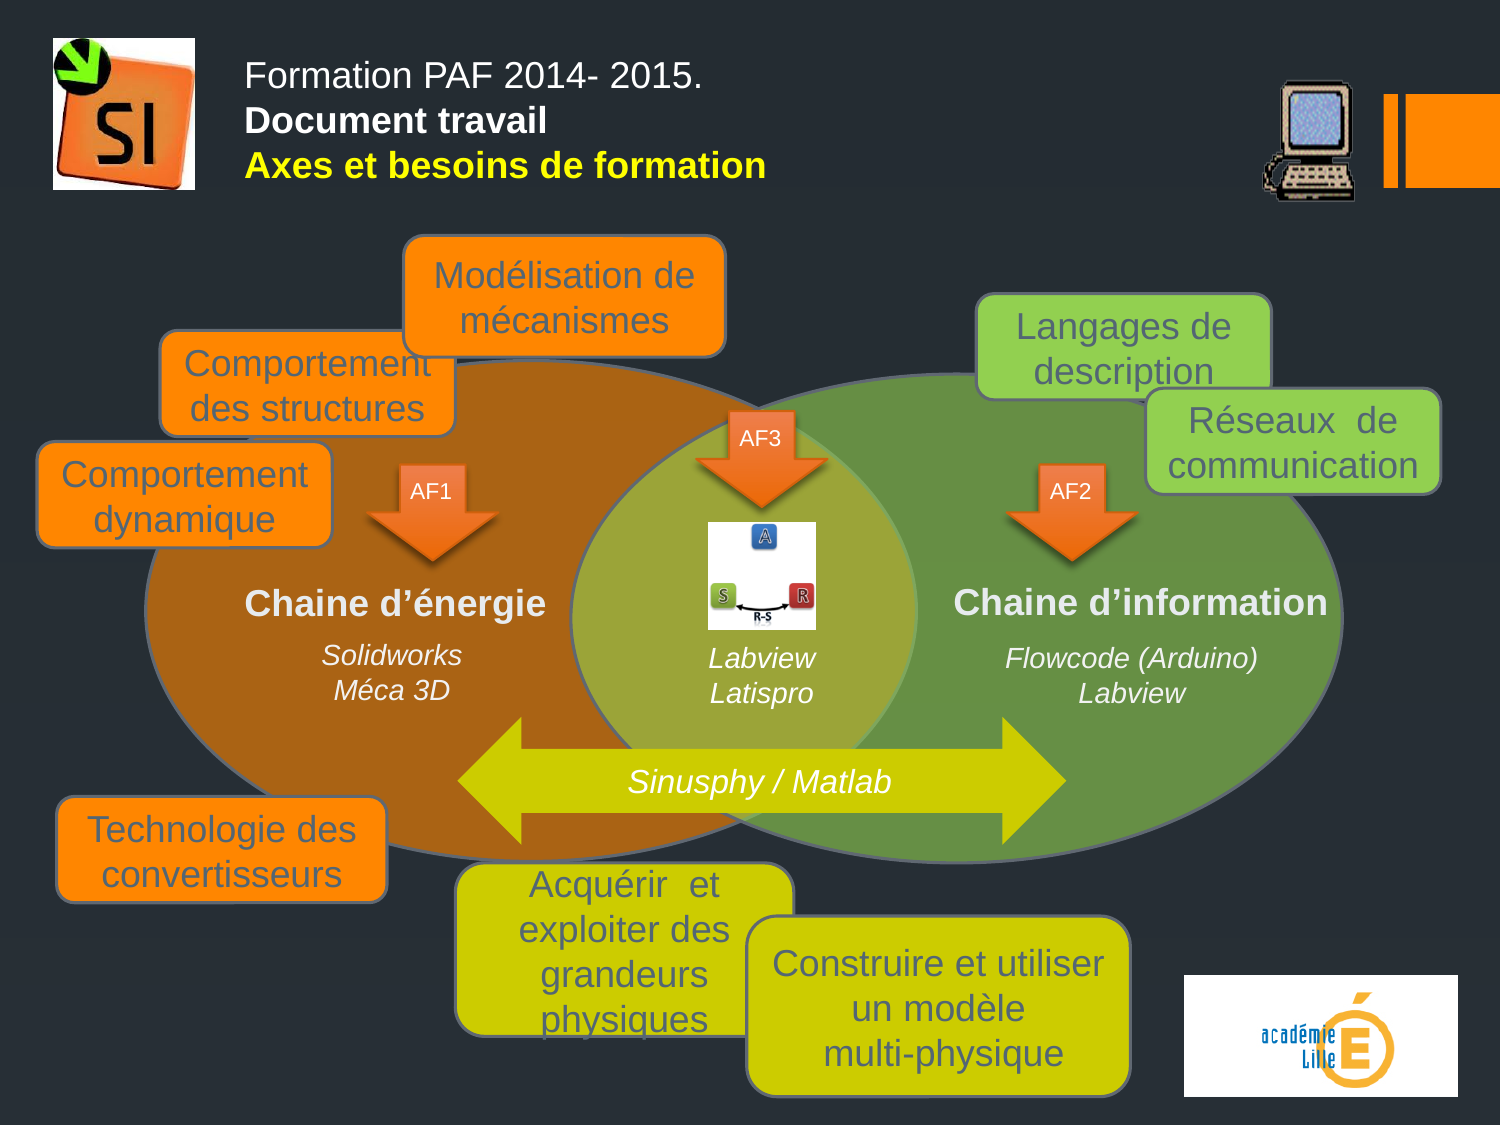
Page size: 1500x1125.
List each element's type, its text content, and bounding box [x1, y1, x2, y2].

picture [707, 521, 817, 630]
text_box [457, 716, 1067, 845]
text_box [366, 463, 499, 561]
text_box Formation PAF 2014- 2015. Document travail Axes et besoins de formation [229, 43, 1341, 194]
text_box Construire et utiliser un modèle multi-physique [745, 914, 1132, 1099]
text_box Flowcode (Arduino) Labview [957, 631, 1306, 717]
text_box Acquérir et exploiter des grandeurs physiques [453, 861, 796, 1038]
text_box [1006, 463, 1139, 561]
text_box Labview Latispro [661, 631, 863, 717]
text_box Solidworks Méca 3D [244, 631, 540, 714]
picture [52, 37, 196, 191]
text_box Sinusphy / Matlab [576, 753, 943, 808]
text_box [144, 359, 758, 861]
text_box [569, 372, 1144, 748]
text_box Modélisation de mécanismes [401, 233, 728, 359]
text_box [1142, 483, 1337, 570]
picture [1218, 65, 1419, 220]
text_box Réseaux de communication [1143, 386, 1443, 497]
text_box Chaine d’information [938, 570, 1368, 631]
text_box Langages de description [974, 292, 1274, 402]
text_box Technologie des convertisseurs [55, 794, 389, 905]
text_box [719, 631, 1344, 865]
picture [1183, 975, 1458, 1098]
text_box Comportement des structures [158, 328, 457, 439]
text_box Chaine d’énergie [229, 571, 565, 631]
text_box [695, 410, 829, 508]
text_box Comportement dynamique [35, 439, 334, 550]
